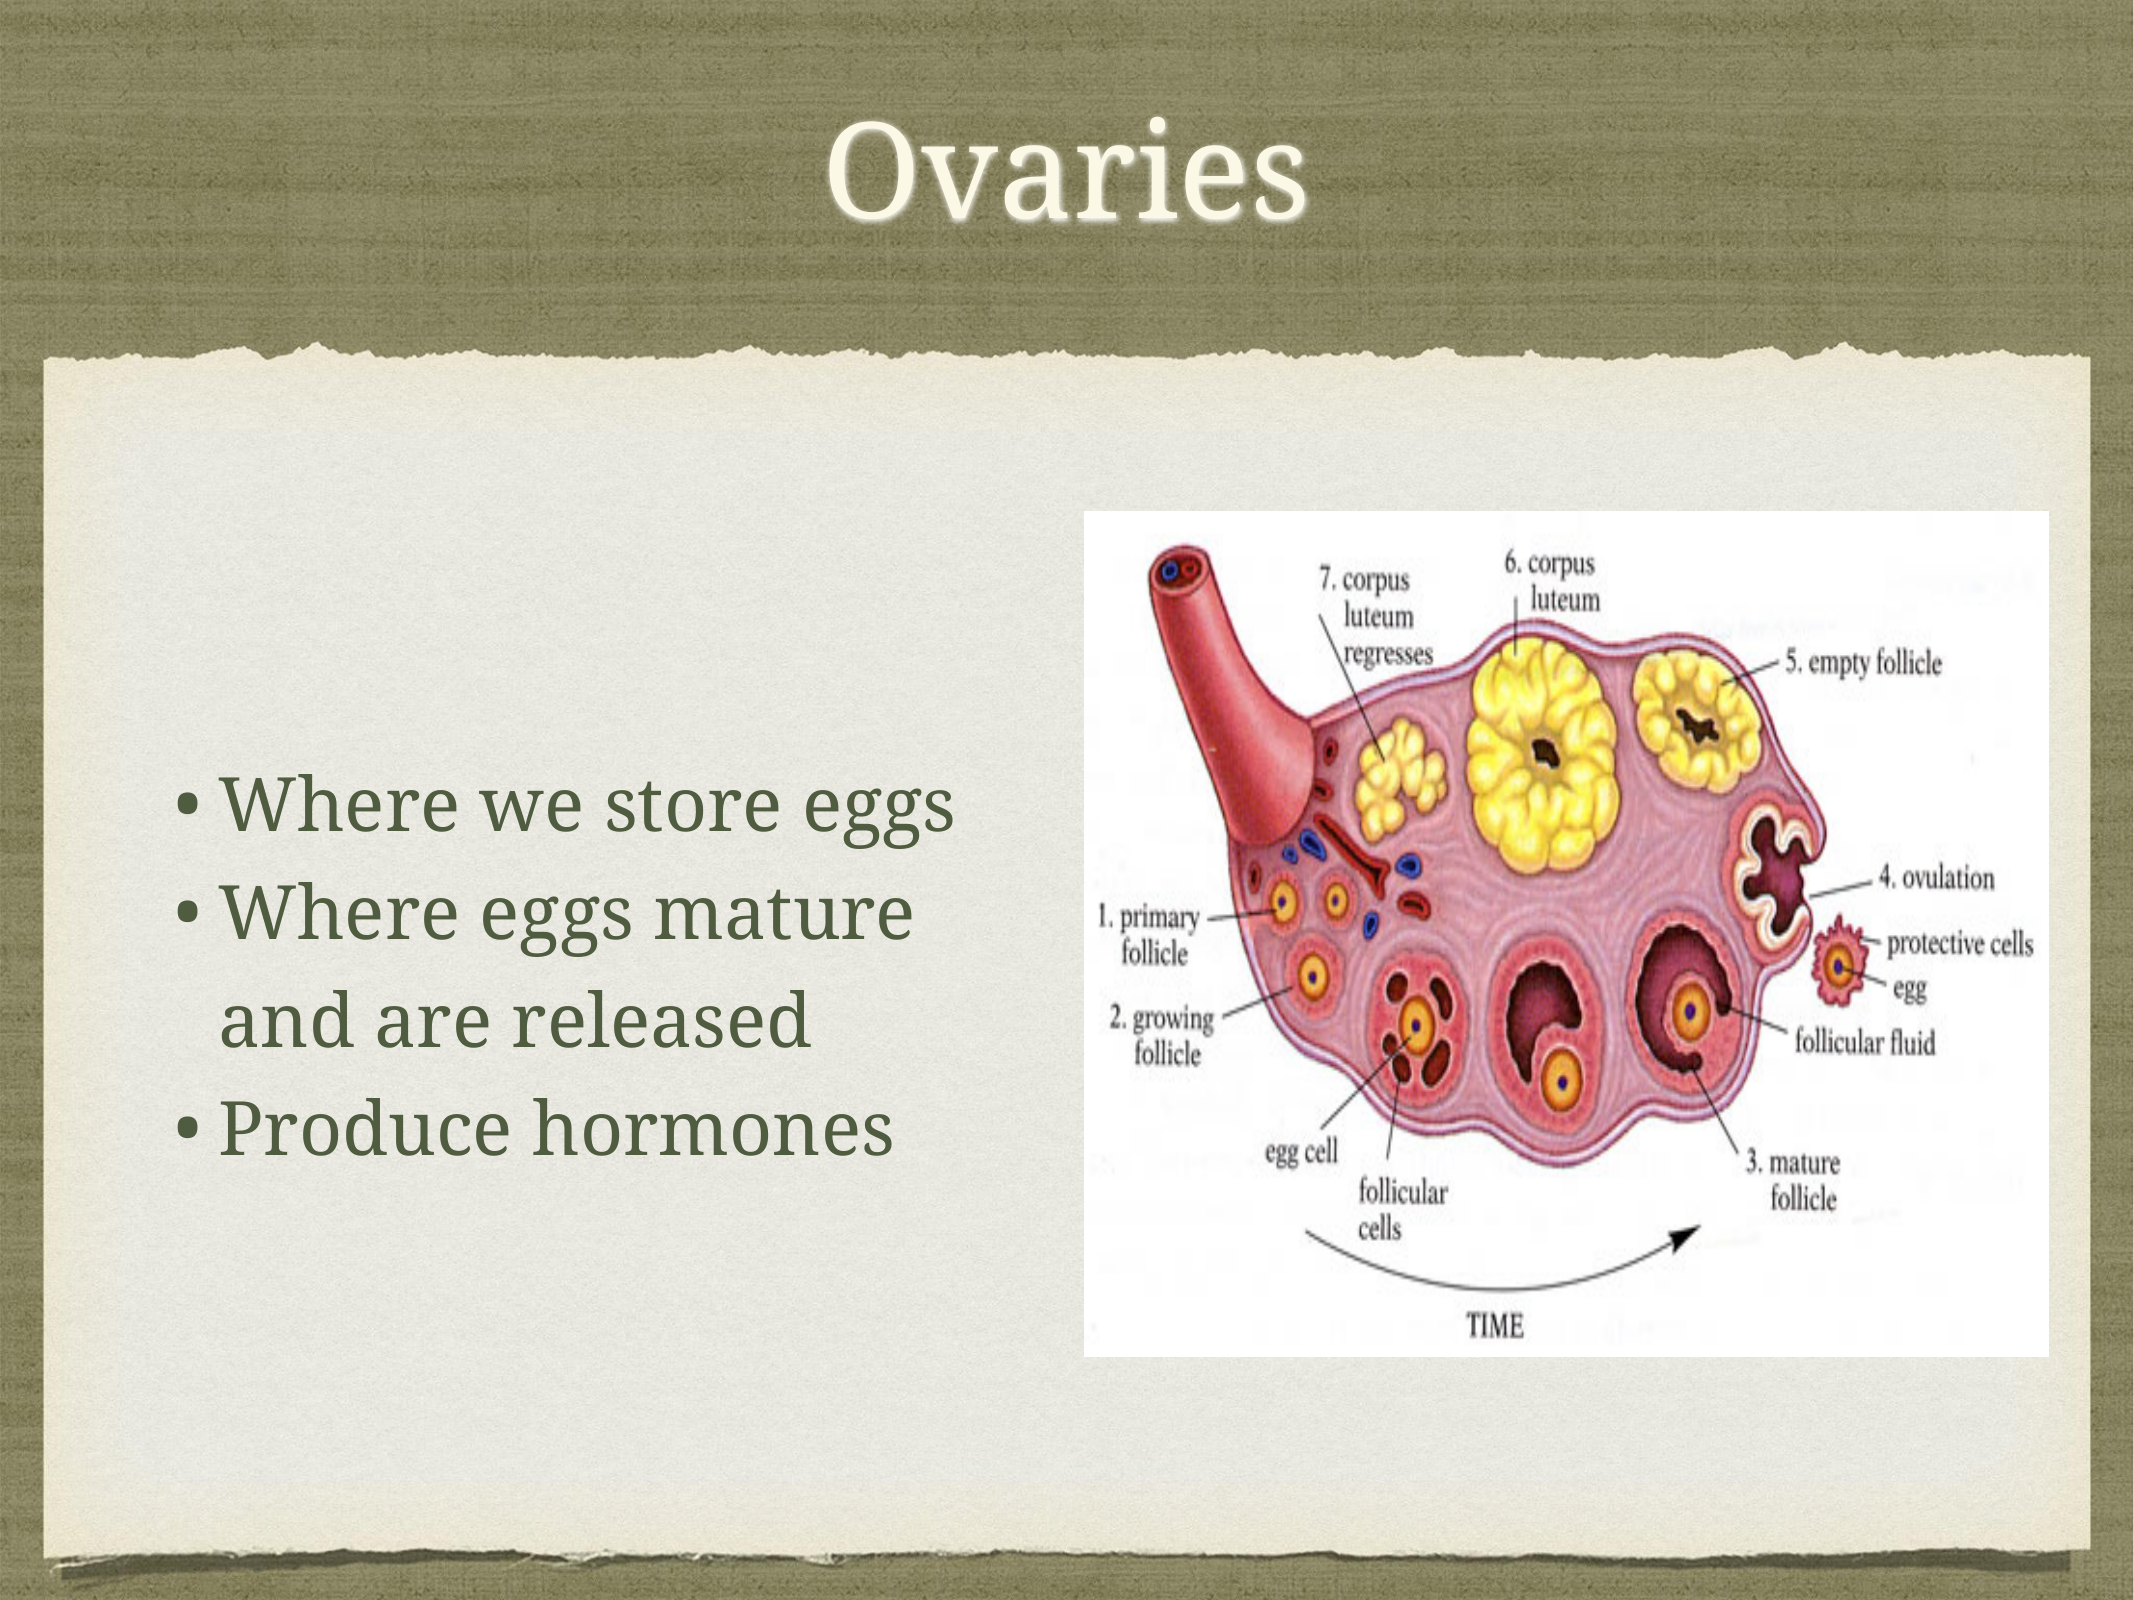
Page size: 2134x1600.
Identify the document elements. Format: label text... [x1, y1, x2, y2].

picture [0, 0, 2134, 1600]
list Where we store eggs Where eggs mature and are released Produce hormones [135, 443, 1018, 1465]
title Ovaries [135, 8, 1998, 342]
